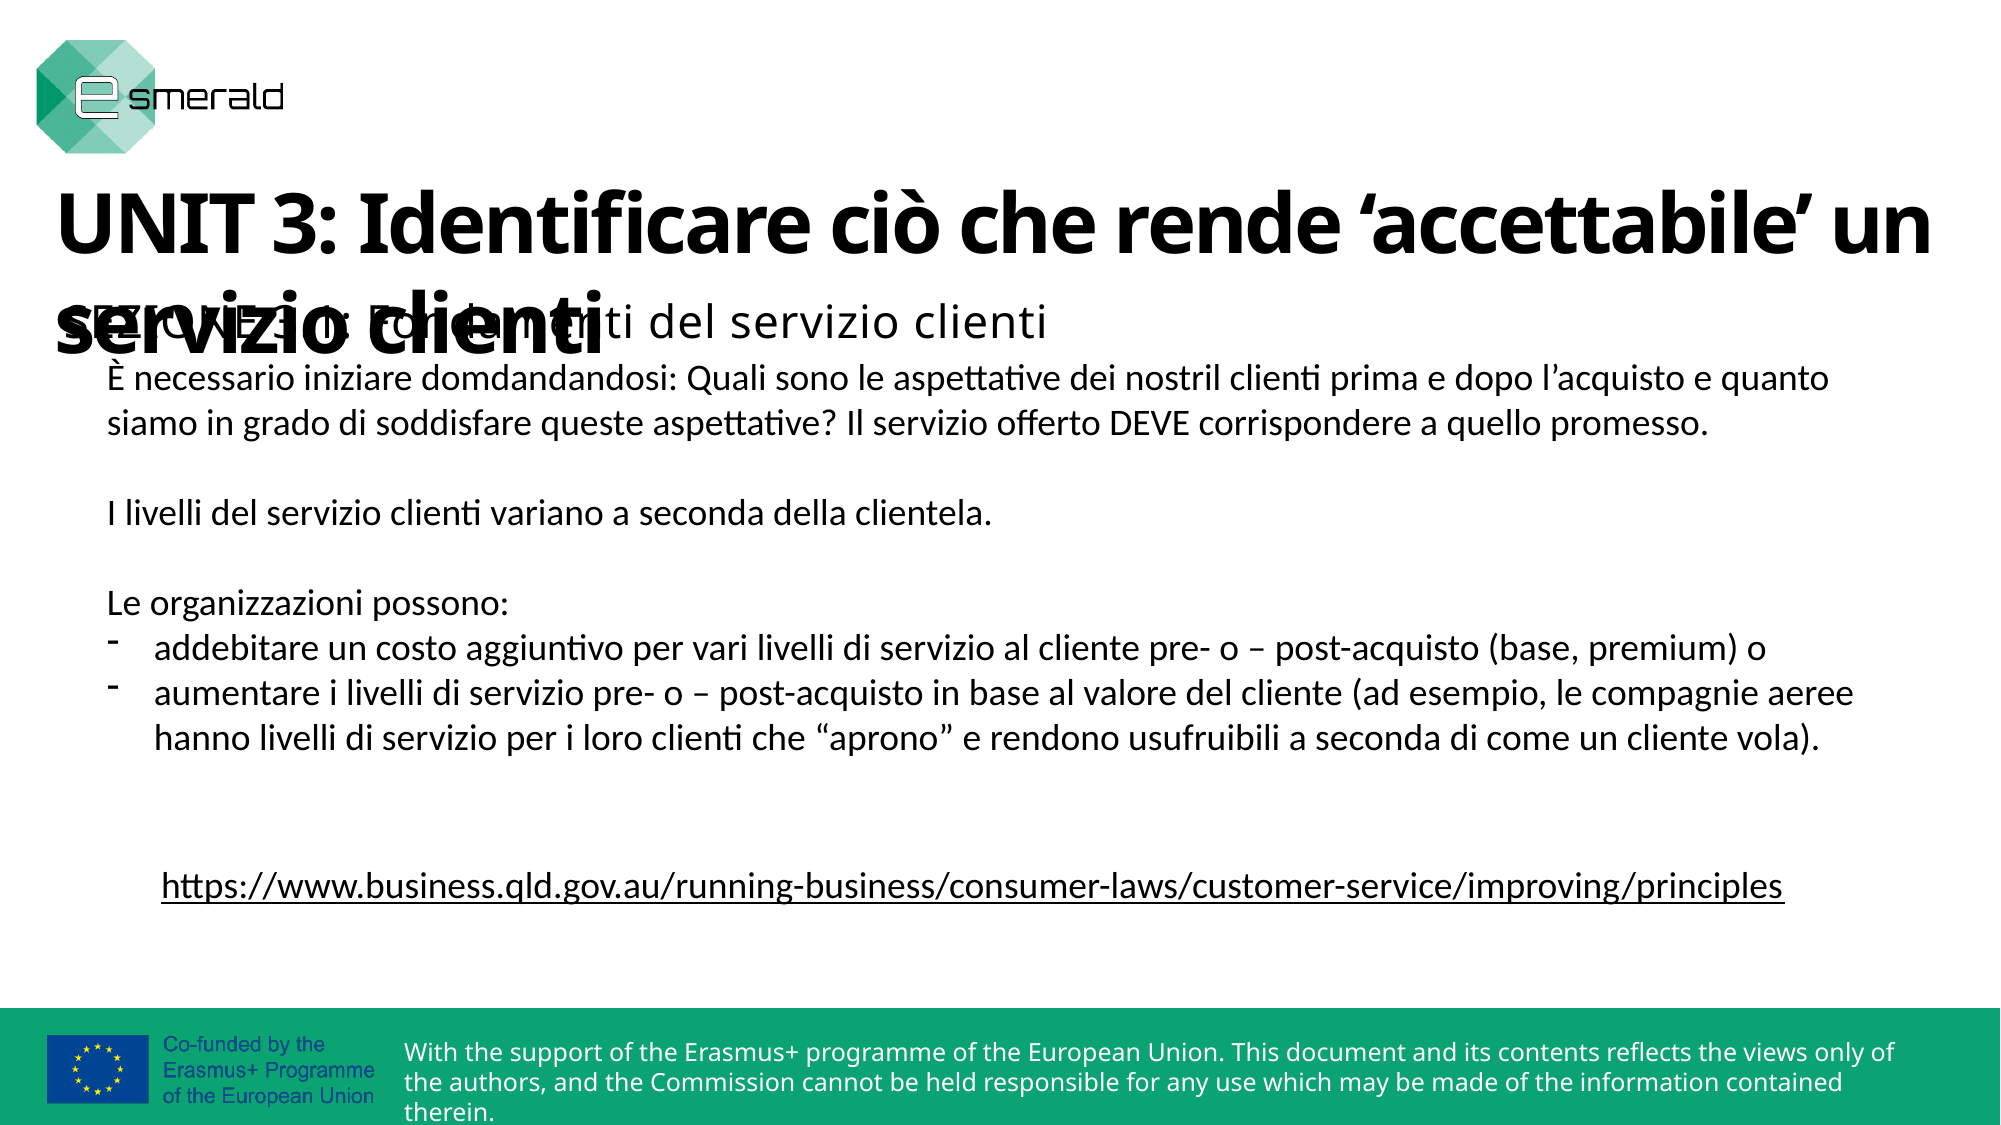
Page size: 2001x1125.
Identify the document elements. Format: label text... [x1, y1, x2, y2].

picture [47, 1035, 374, 1107]
text_box È necessario iniziare domdandandosi: Quali sono le aspettative dei nostril clienti prima e dopo l’acquisto e quanto siamo in grado di soddisfare queste aspettative? Il servizio offerto DEVE corrispondere a quello promesso. I livelli del servizio clienti variano a seconda della clientela. Le organizzazioni possono: addebitare un costo aggiuntivo per vari livelli di servizio al cliente pre- o – post-acquisto (base, premium) o aumentare i livelli di servizio pre- o – post-acquisto in base al valore del cliente (ad esempio, le compagnie aeree hanno livelli di servizio per i loro clienti che “aprono” e rendono usufruibili a seconda di come un cliente vola). [92, 345, 1901, 765]
text_box SEZIONE 3.1: Fondamenti del servizio clienti [61, 290, 1841, 349]
picture [15, 18, 302, 169]
text_box https://www.business.qld.gov.au/running-business/consumer-laws/customer-service/improving/principles [146, 853, 1867, 914]
text_box UNIT 3: Identificare ciò che rende ‘accettabile’ un servizio clienti [52, 167, 1961, 370]
